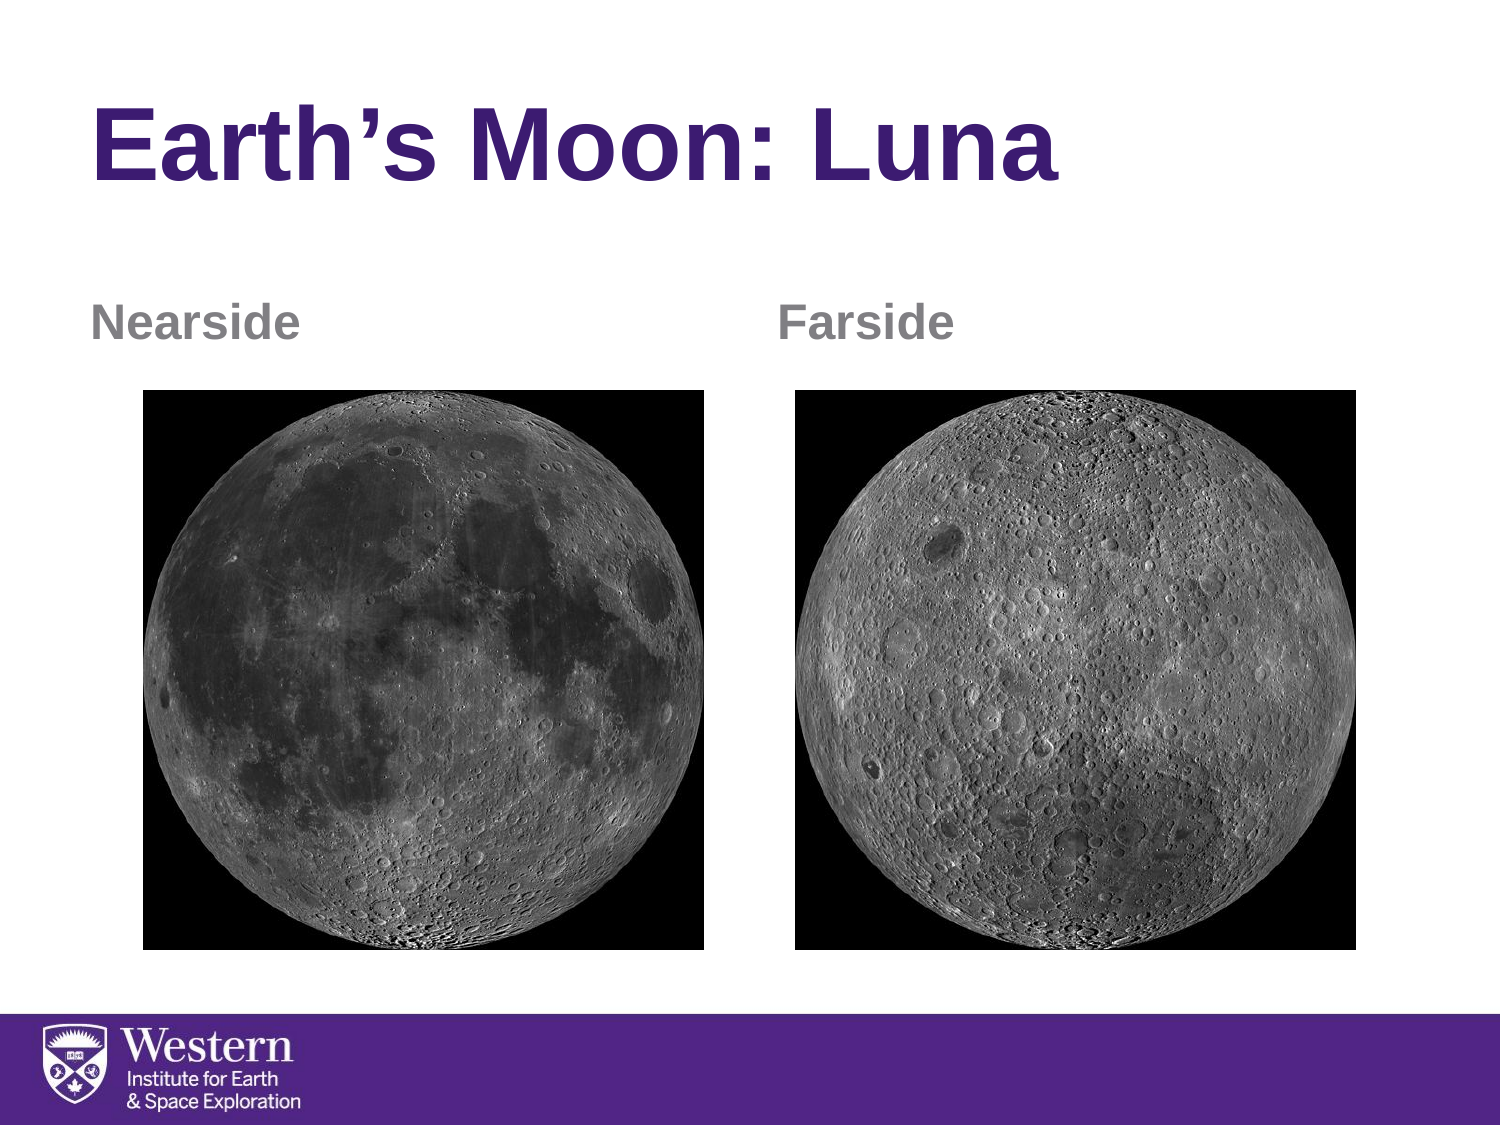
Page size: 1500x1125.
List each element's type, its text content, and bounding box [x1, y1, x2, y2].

title Earth’s Moon: Luna [75, 45, 1425, 233]
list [143, 390, 704, 951]
picture [0, 0, 1500, 1125]
list Farside [761, 251, 1425, 357]
list Nearside [75, 251, 738, 357]
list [795, 390, 1356, 951]
